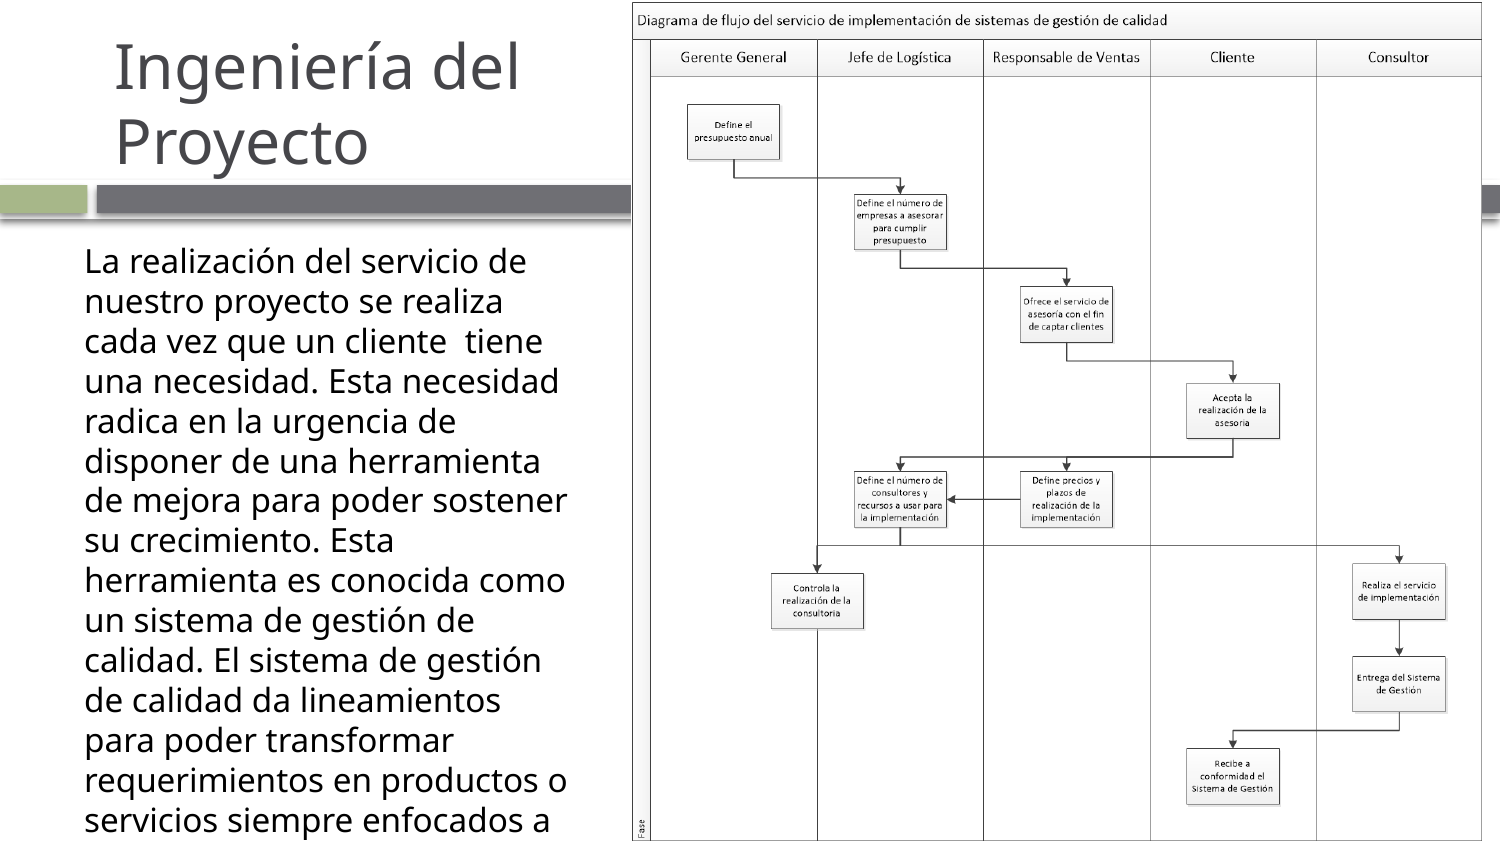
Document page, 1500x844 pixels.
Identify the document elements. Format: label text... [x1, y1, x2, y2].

title Ingeniería del Proyecto [99, 19, 625, 185]
text_box La realización del servicio de nuestro proyecto se realiza cada vez que un cliente tiene una necesidad. Esta necesidad radica en la urgencia de disponer de una herramienta de mejora para poder sostener su crecimiento. Esta herramienta es conocida como un sistema de gestión de calidad. El sistema de gestión de calidad da lineamientos para poder transformar requerimientos en productos o servicios siempre enfocados a conseguir la satisfacción del cliente. [69, 232, 597, 844]
picture [631, 1, 1482, 841]
